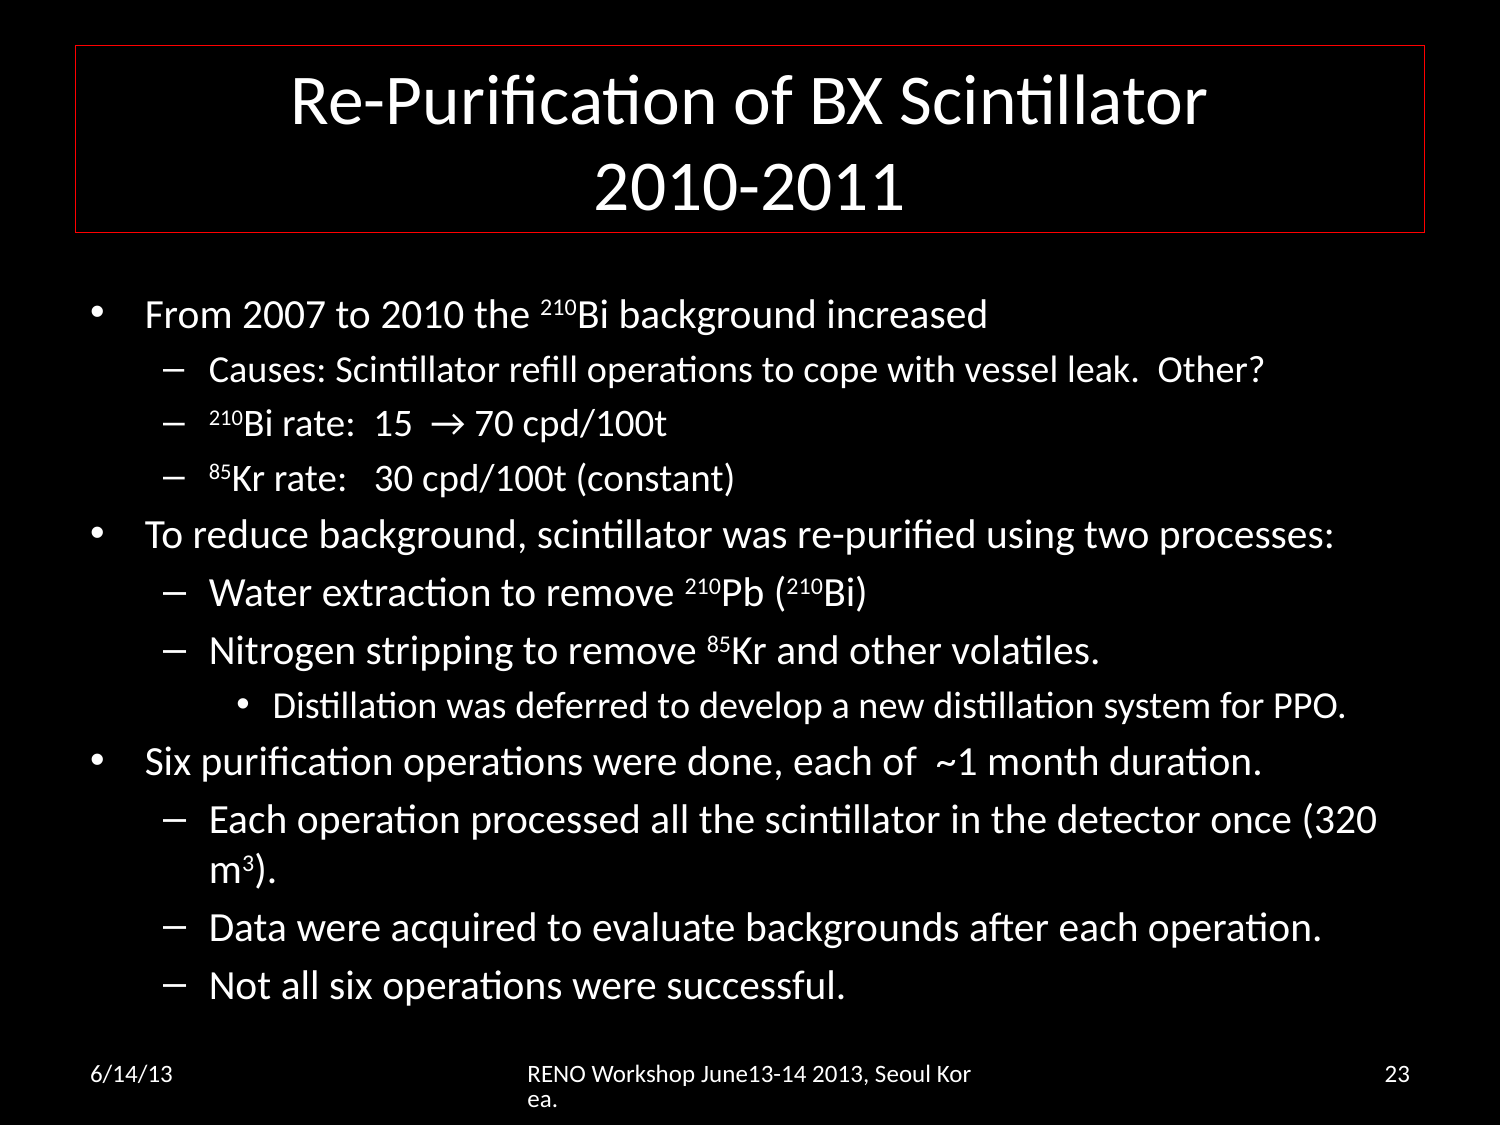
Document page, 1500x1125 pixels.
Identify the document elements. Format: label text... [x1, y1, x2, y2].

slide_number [75, 1042, 425, 1103]
footer RENO Workshop June13-14 2013, Seoul Korea. [512, 1042, 988, 1103]
slide_number 23 [1074, 1042, 1425, 1103]
list From 2007 to 2010 the 210Bi background increased Causes: Scintillator refill operations to cope with vessel leak. Other? 210Bi rate: 15 → 70 cpd/100t 85Kr rate: 30 cpd/100t (constant) To reduce background, scintillator was re-purified using two processes: Water extraction to remove 210Pb (210Bi) Nitrogen stripping to remove 85Kr and other volatiles. Distillation was deferred to develop a new distillation system for PPO. Six purification operations were done, each of ~1 month duration. Each operation processed all the scintillator in the detector once (320 m3). Data were acquired to evaluate backgrounds after each operation. Not all six operations were successful. [75, 279, 1425, 1022]
title Re-Purification of BX Scintillator 2010-2011 [75, 45, 1425, 233]
